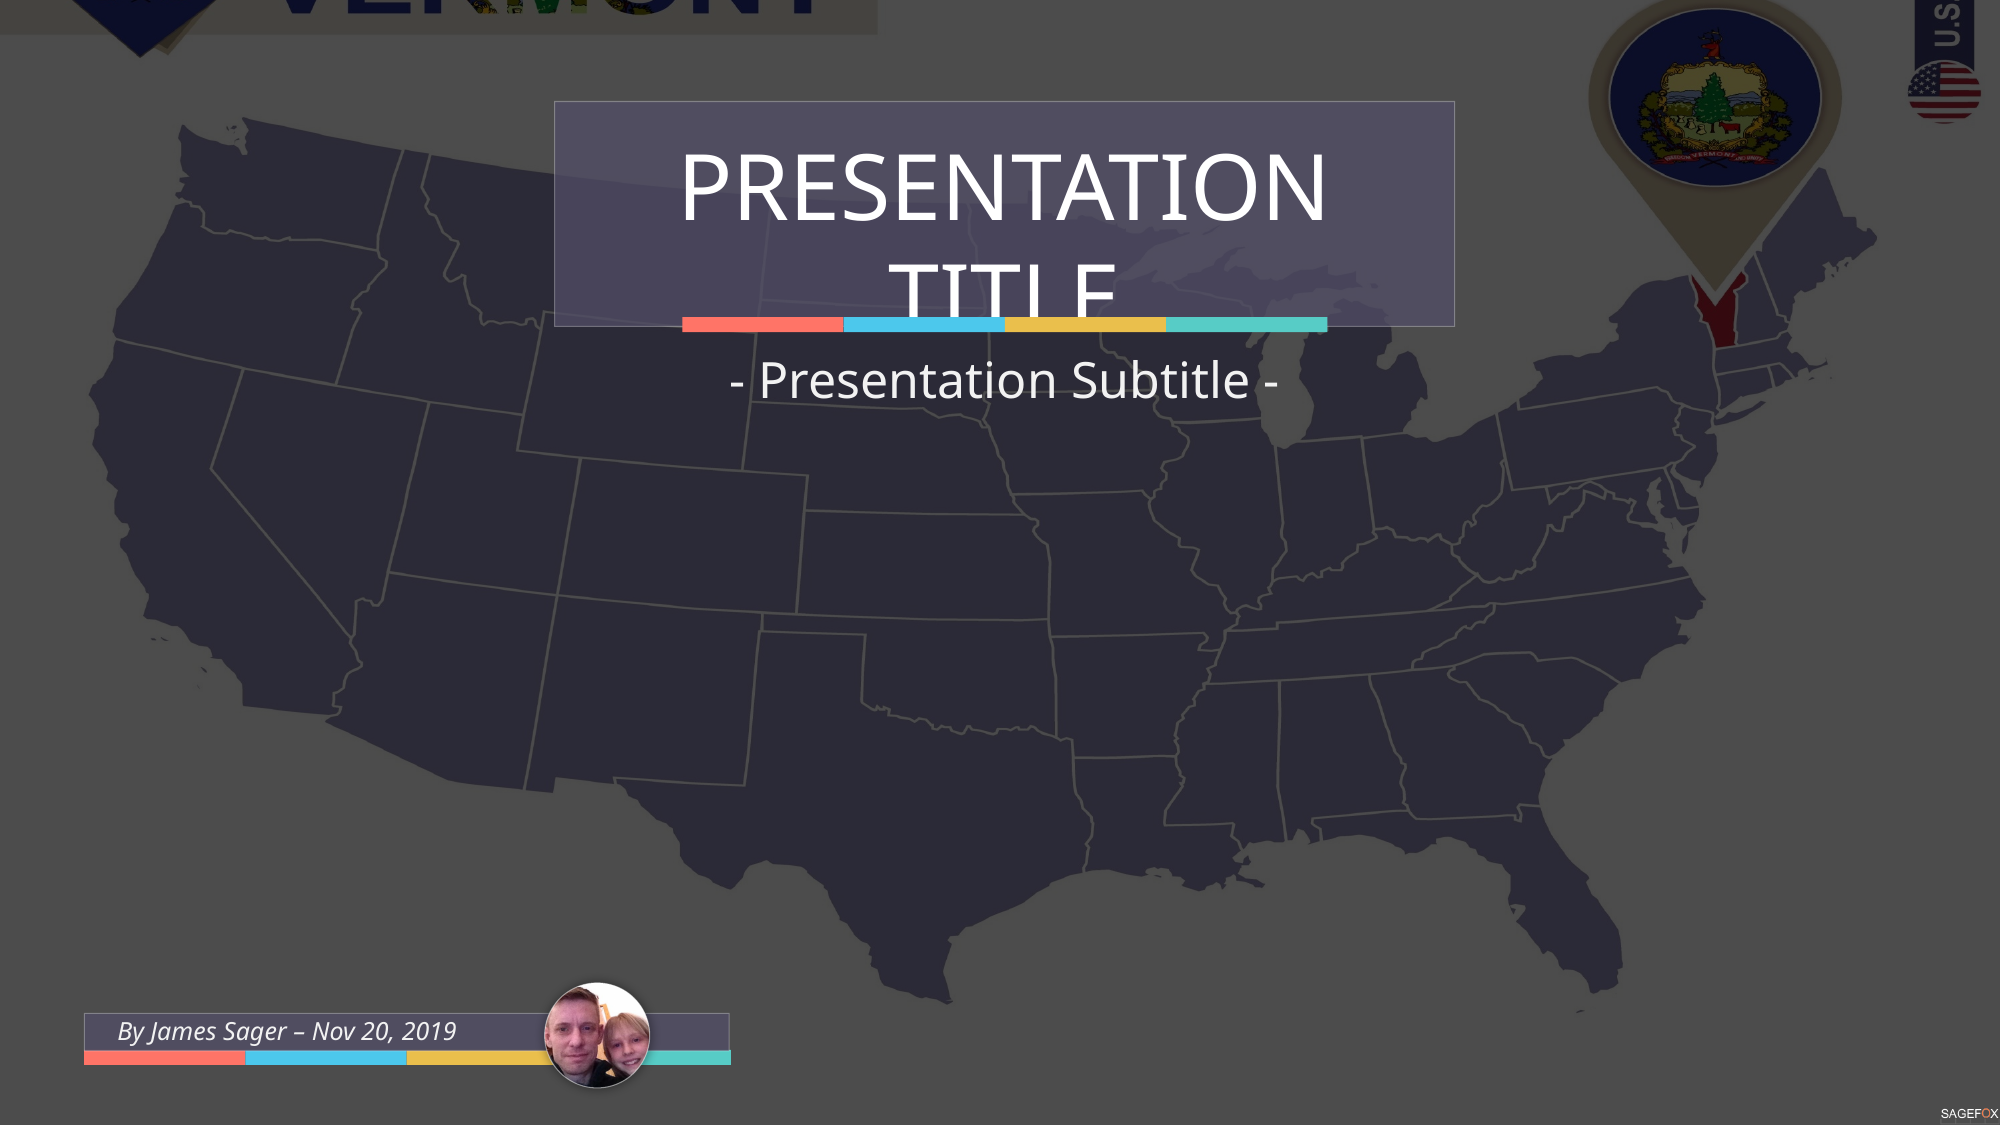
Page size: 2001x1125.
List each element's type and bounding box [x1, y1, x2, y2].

picture [0, 0, 2001, 1125]
text_box [84, 982, 731, 1088]
text_box [554, 101, 1455, 333]
